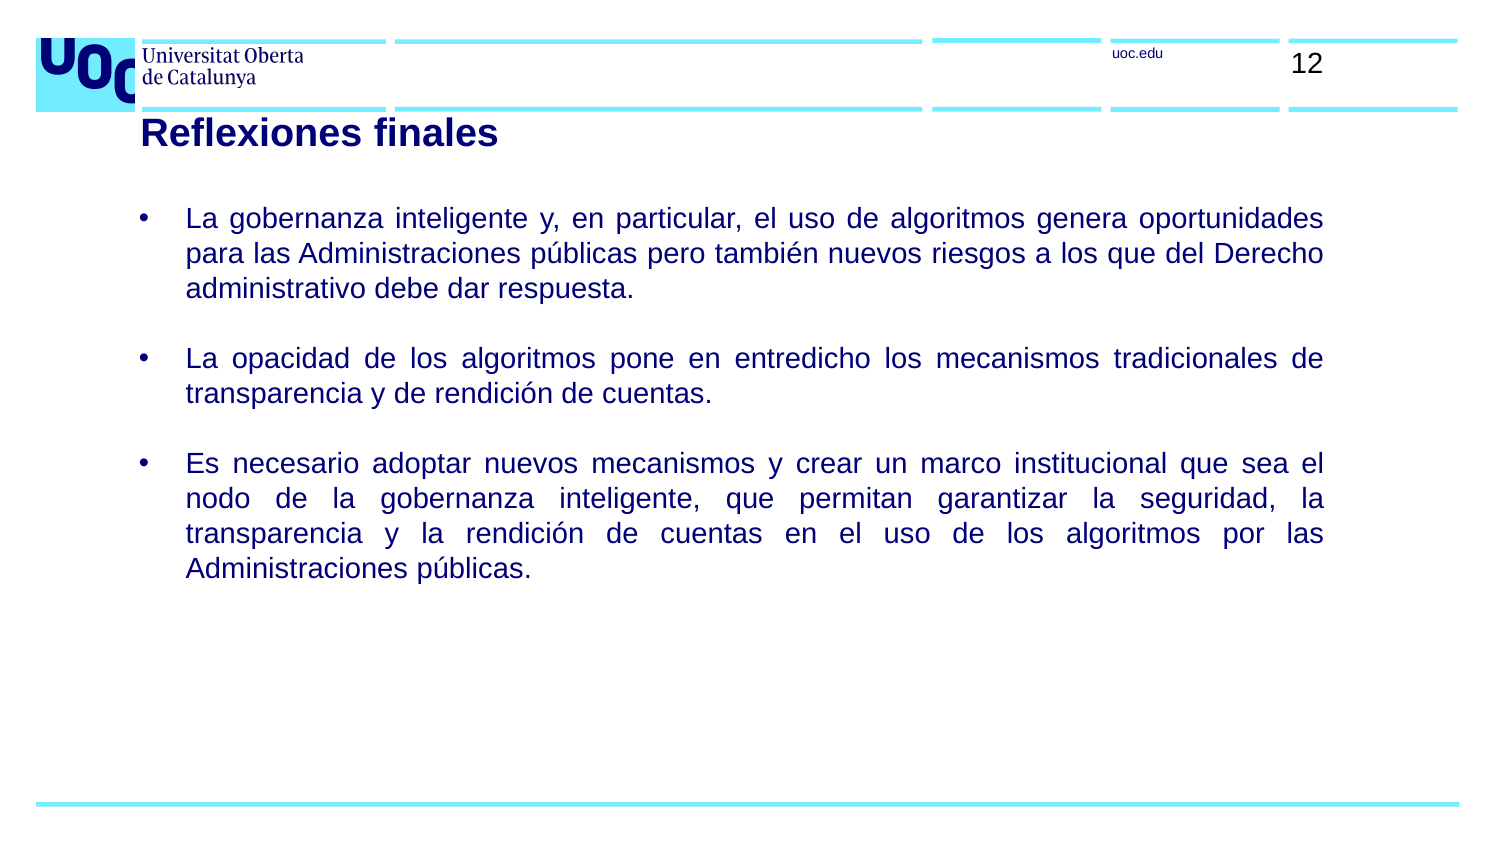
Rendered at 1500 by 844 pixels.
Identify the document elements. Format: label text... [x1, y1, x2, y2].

slide_number 12 [1290, 44, 1453, 77]
text_box Reflexiones finales [140, 107, 1365, 162]
text_box La gobernanza inteligente y, en particular, el uso de algoritmos genera oportunidades para las Administraciones públicas pero también nuevos riesgos a los que del Derecho administrativo debe dar respuesta. La opacidad de los algoritmos pone en entredicho los mecanismos tradicionales de transparencia y de rendición de cuentas. Es necesario adoptar nuevos mecanismos y crear un marco institucional que sea el nodo de la gobernanza inteligente, que permitan garantizar la seguridad, la transparencia y la rendición de cuentas en el uso de los algoritmos por las Administraciones públicas. [123, 192, 1341, 592]
picture [36, 38, 135, 112]
picture [142, 47, 303, 88]
